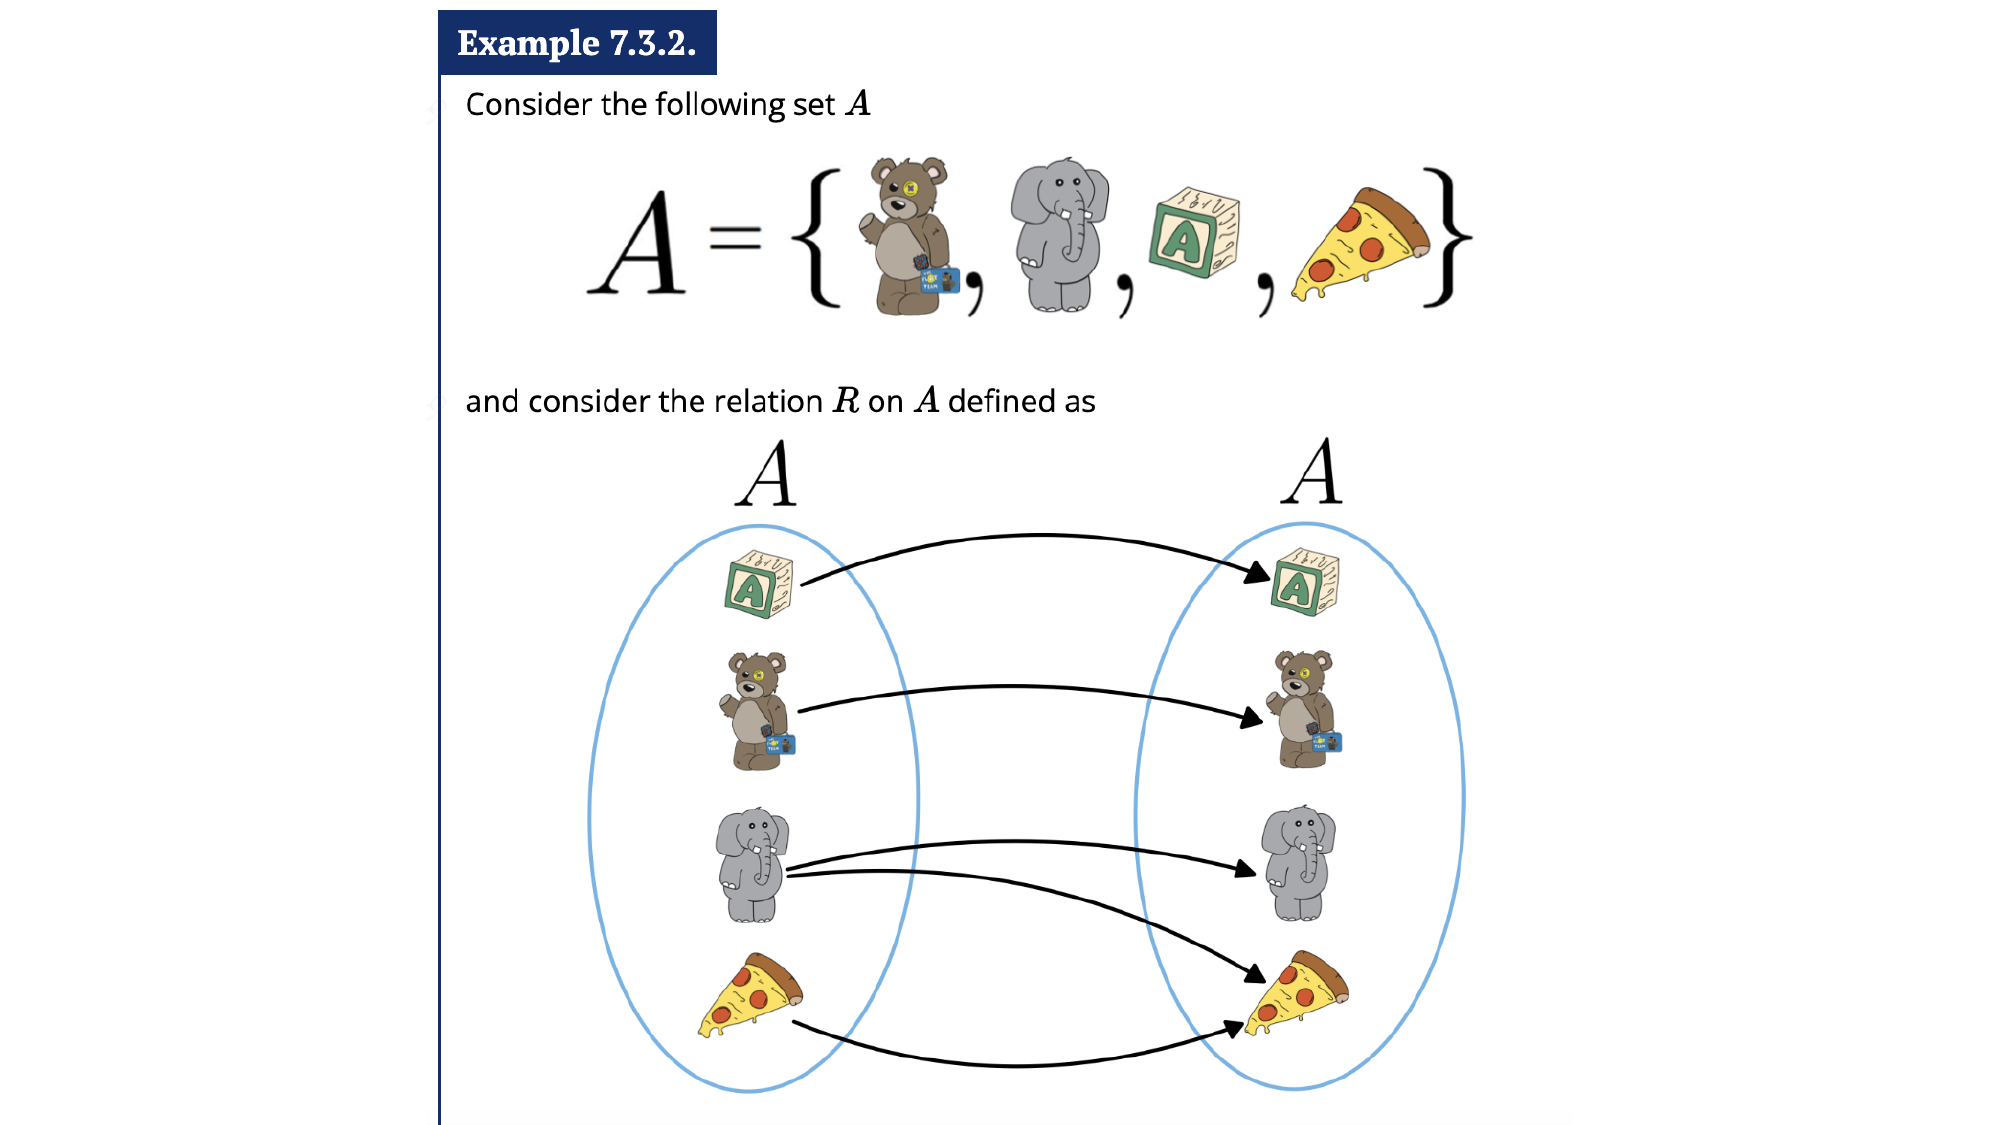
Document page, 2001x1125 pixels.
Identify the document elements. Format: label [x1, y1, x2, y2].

picture [426, 0, 1574, 1125]
